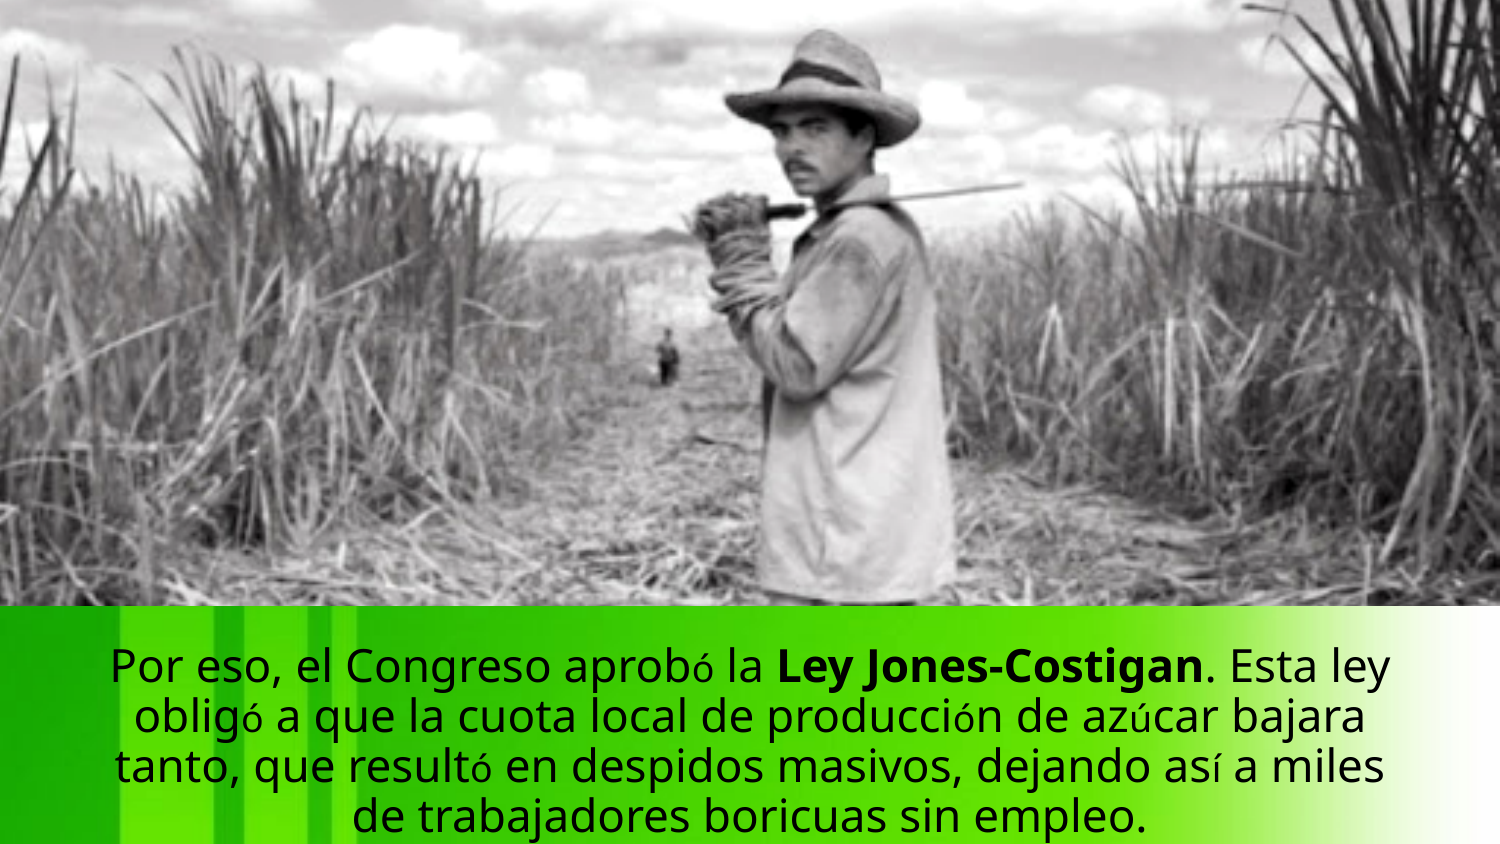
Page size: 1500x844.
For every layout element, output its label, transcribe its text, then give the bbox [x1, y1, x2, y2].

text_box Por eso, el Congreso aprobó la Ley Jones-Costigan. Esta ley obligó a que la cuota local de producción de azúcar bajara tanto, que resultó en despidos masivos, dejando así a miles de trabajadores boricuas sin empleo. [74, 634, 1425, 785]
picture [0, 0, 1500, 844]
